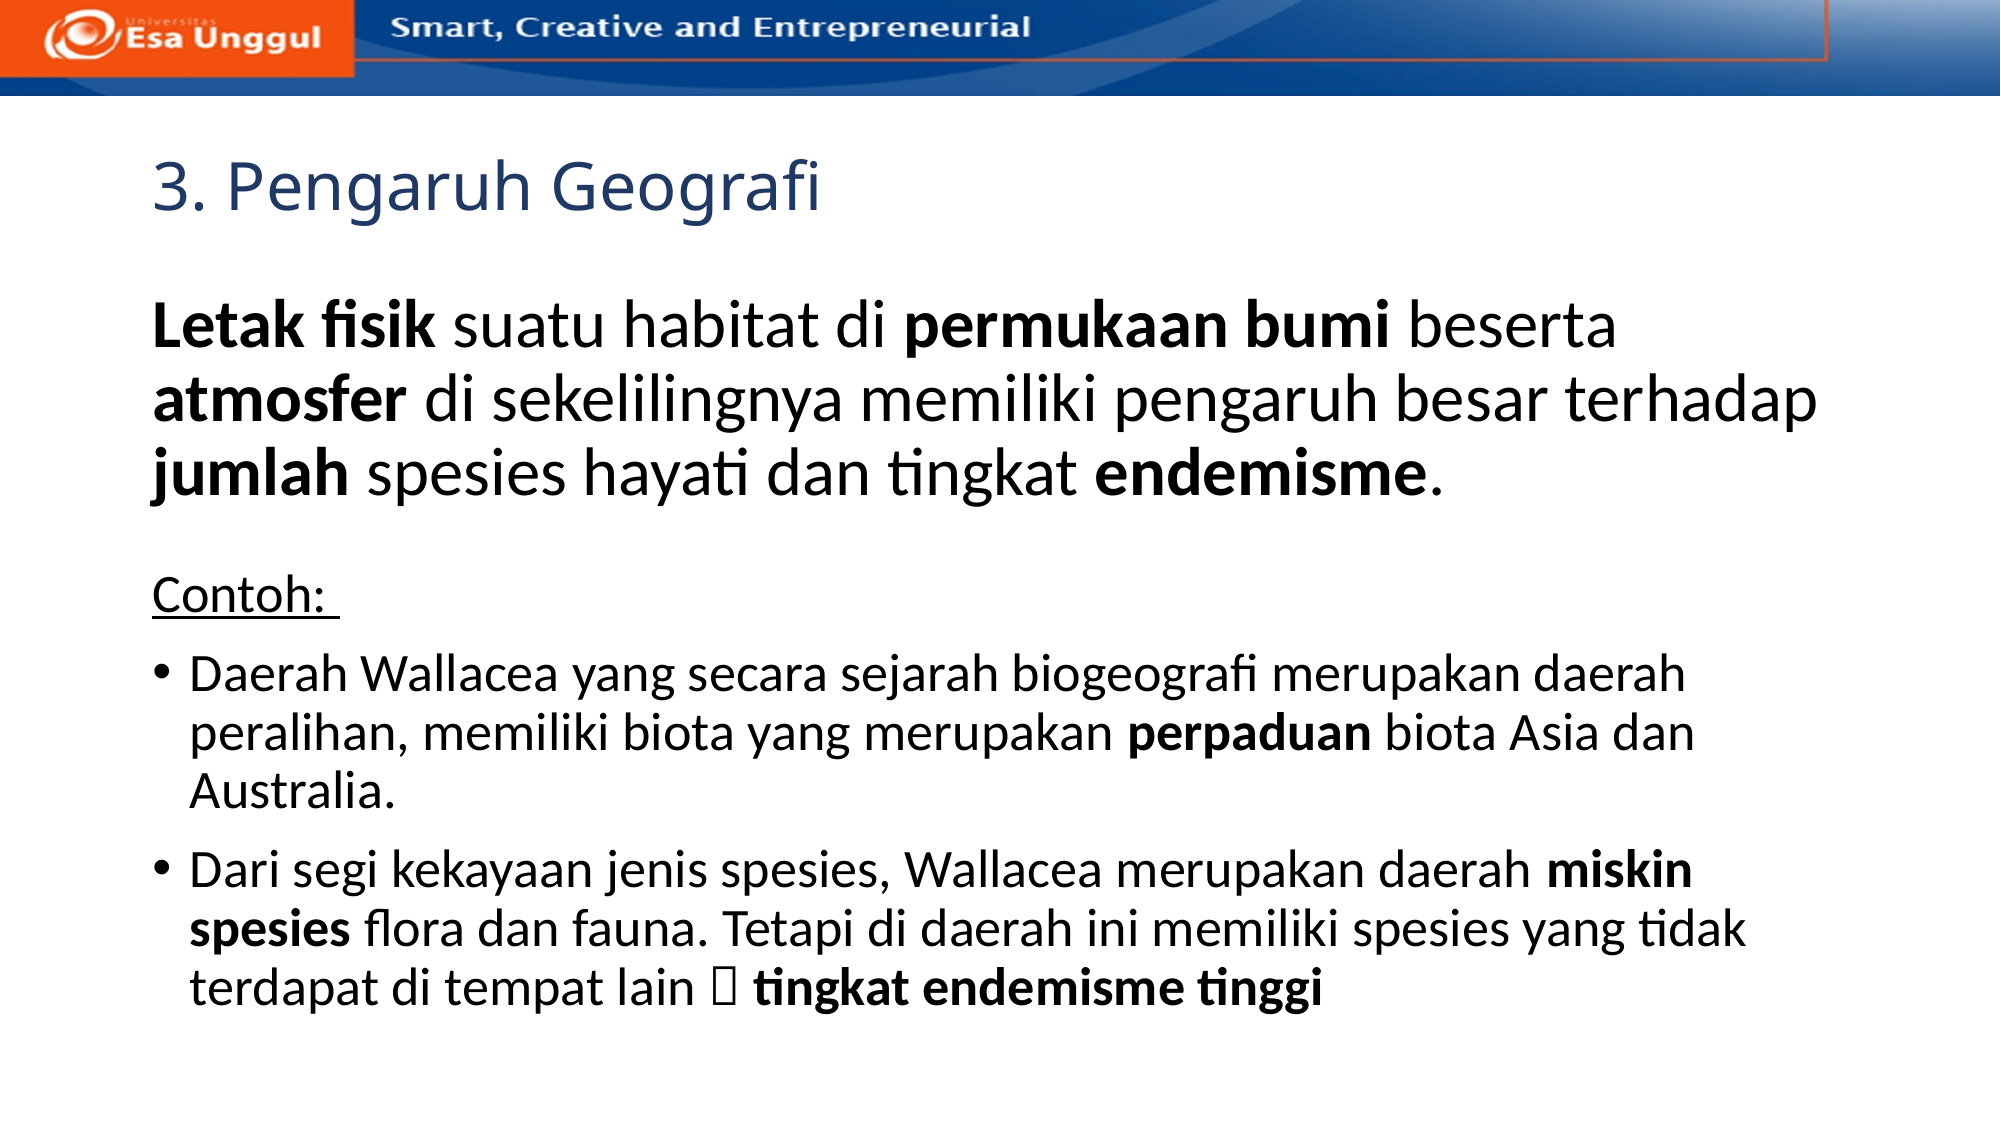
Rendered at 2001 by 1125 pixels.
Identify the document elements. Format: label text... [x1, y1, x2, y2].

title 3. Pengaruh Geografi [137, 97, 1863, 280]
picture [0, 0, 2000, 96]
list Letak fisik suatu habitat di permukaan bumi beserta atmosfer di sekelilingnya memiliki pengaruh besar terhadap jumlah spesies hayati dan tingkat endemisme. [137, 280, 1863, 544]
text_box Contoh: Daerah Wallacea yang secara sejarah biogeografi merupakan daerah peralihan, memiliki biota yang merupakan perpaduan biota Asia dan Australia. Dari segi kekayaan jenis spesies, Wallacea merupakan daerah miskin spesies flora dan fauna. Tetapi di daerah ini memiliki spesies yang tidak terdapat di tempat lain  tingkat endemisme tinggi [137, 557, 1863, 1043]
